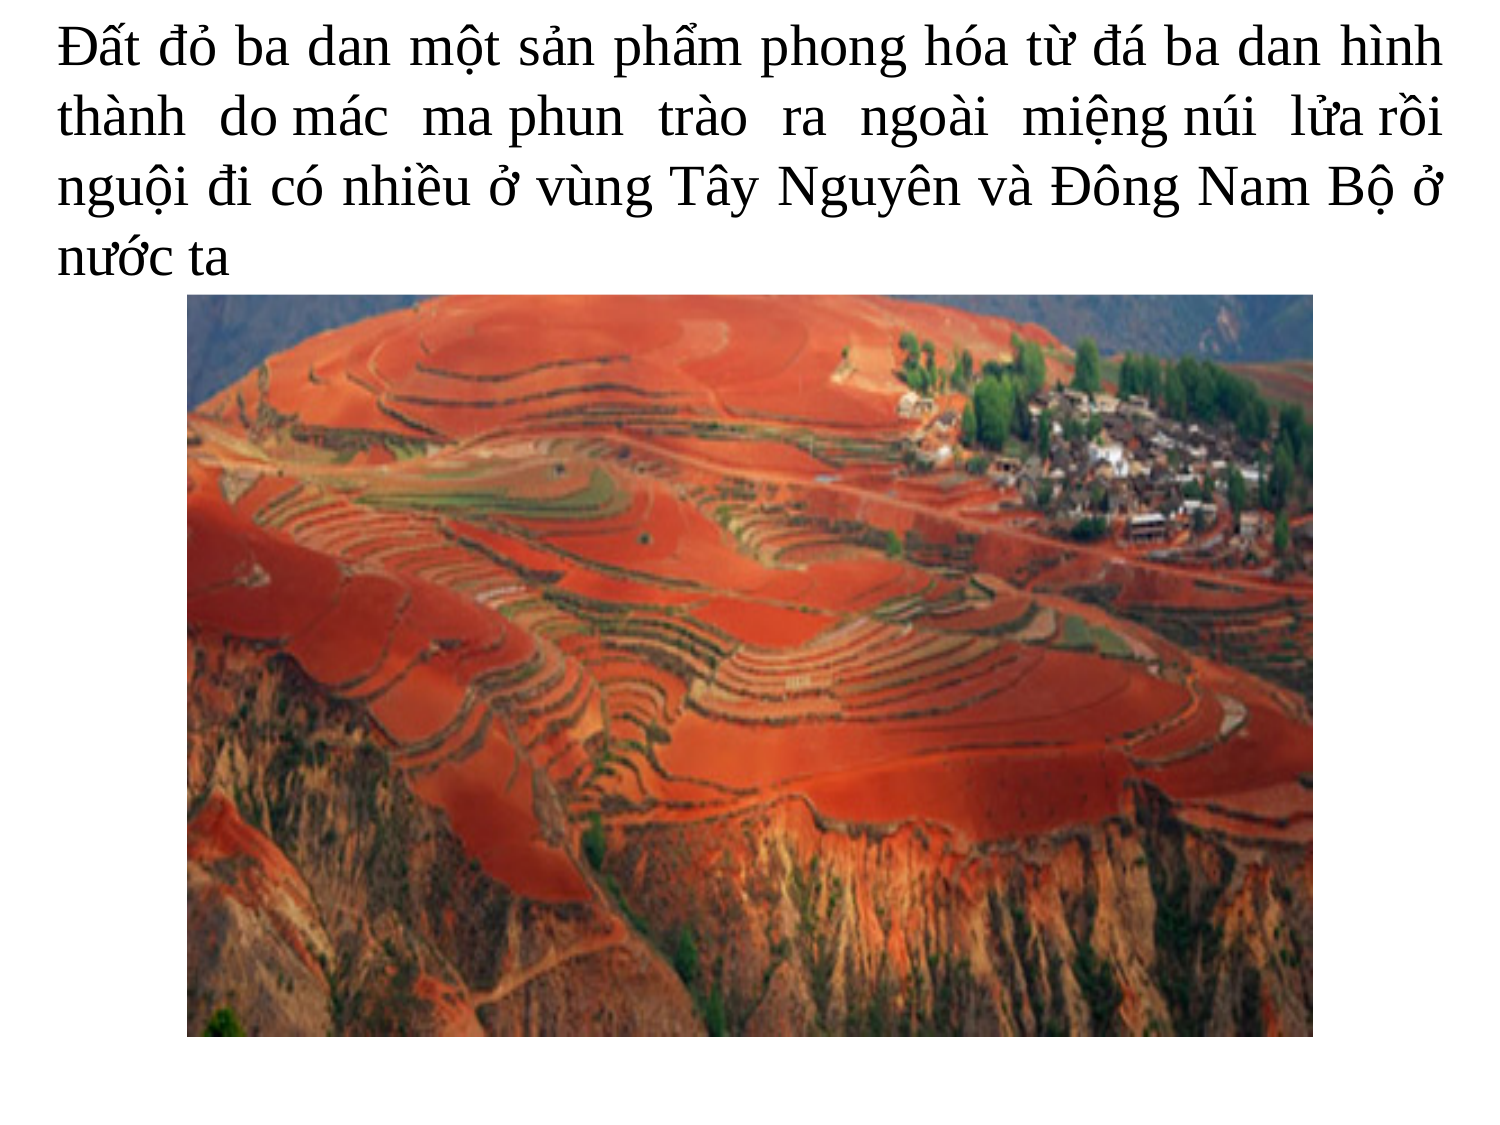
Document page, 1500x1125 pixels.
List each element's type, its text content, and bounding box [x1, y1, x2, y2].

picture [187, 33, 1313, 1038]
text_box Đất đỏ ba dan một sản phẩm phong hóa từ đá ba dan hình thành do mác ma phun trào ra ngoài miệng núi lửa rồi nguội đi có nhiều ở vùng Tây Nguyên và Đông Nam Bộ ở nước ta [42, 0, 1460, 295]
